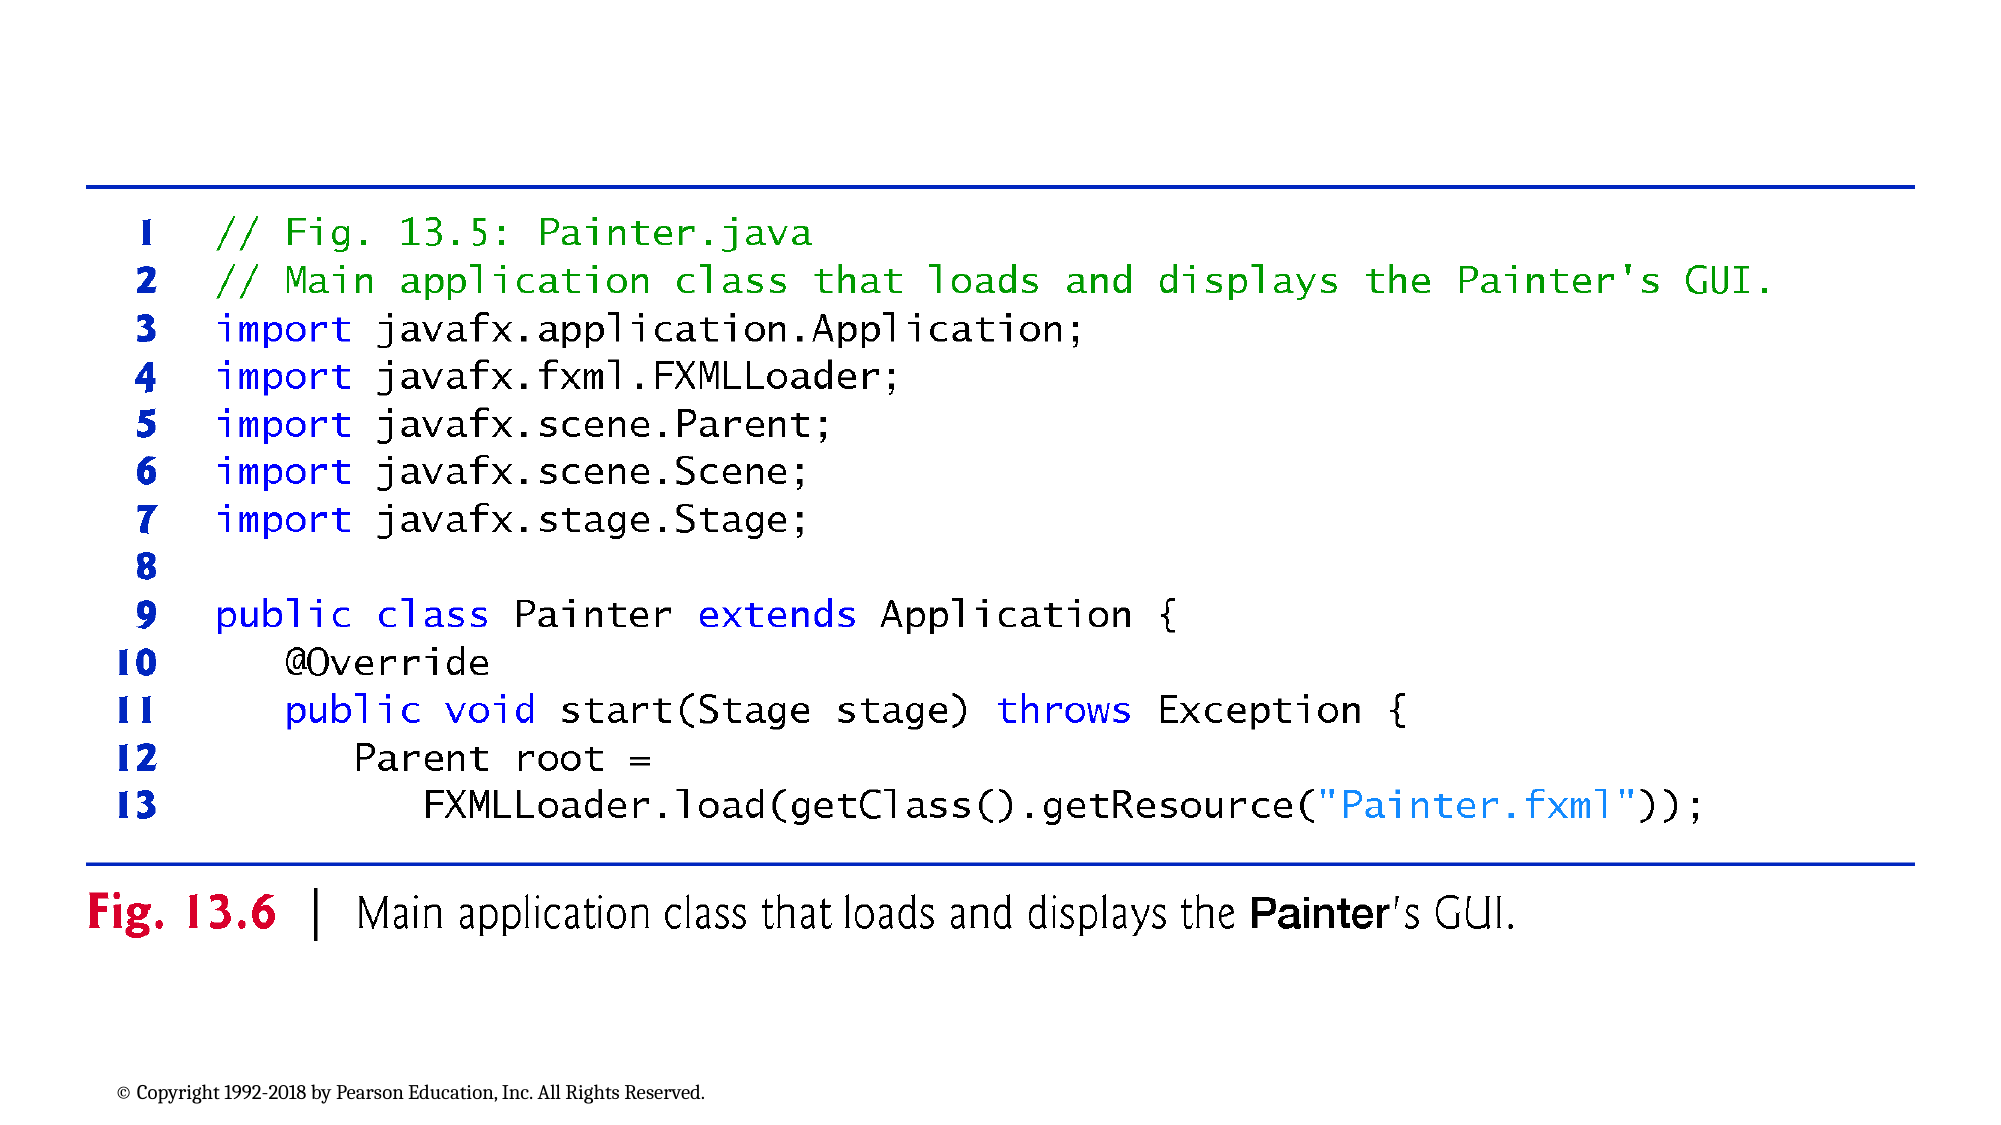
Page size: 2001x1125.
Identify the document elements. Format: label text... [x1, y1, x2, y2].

footer © Copyright 1992-2018 by Pearson Education, Inc. All Rights Reserved. [99, 1051, 1473, 1112]
picture [0, 99, 2000, 1026]
